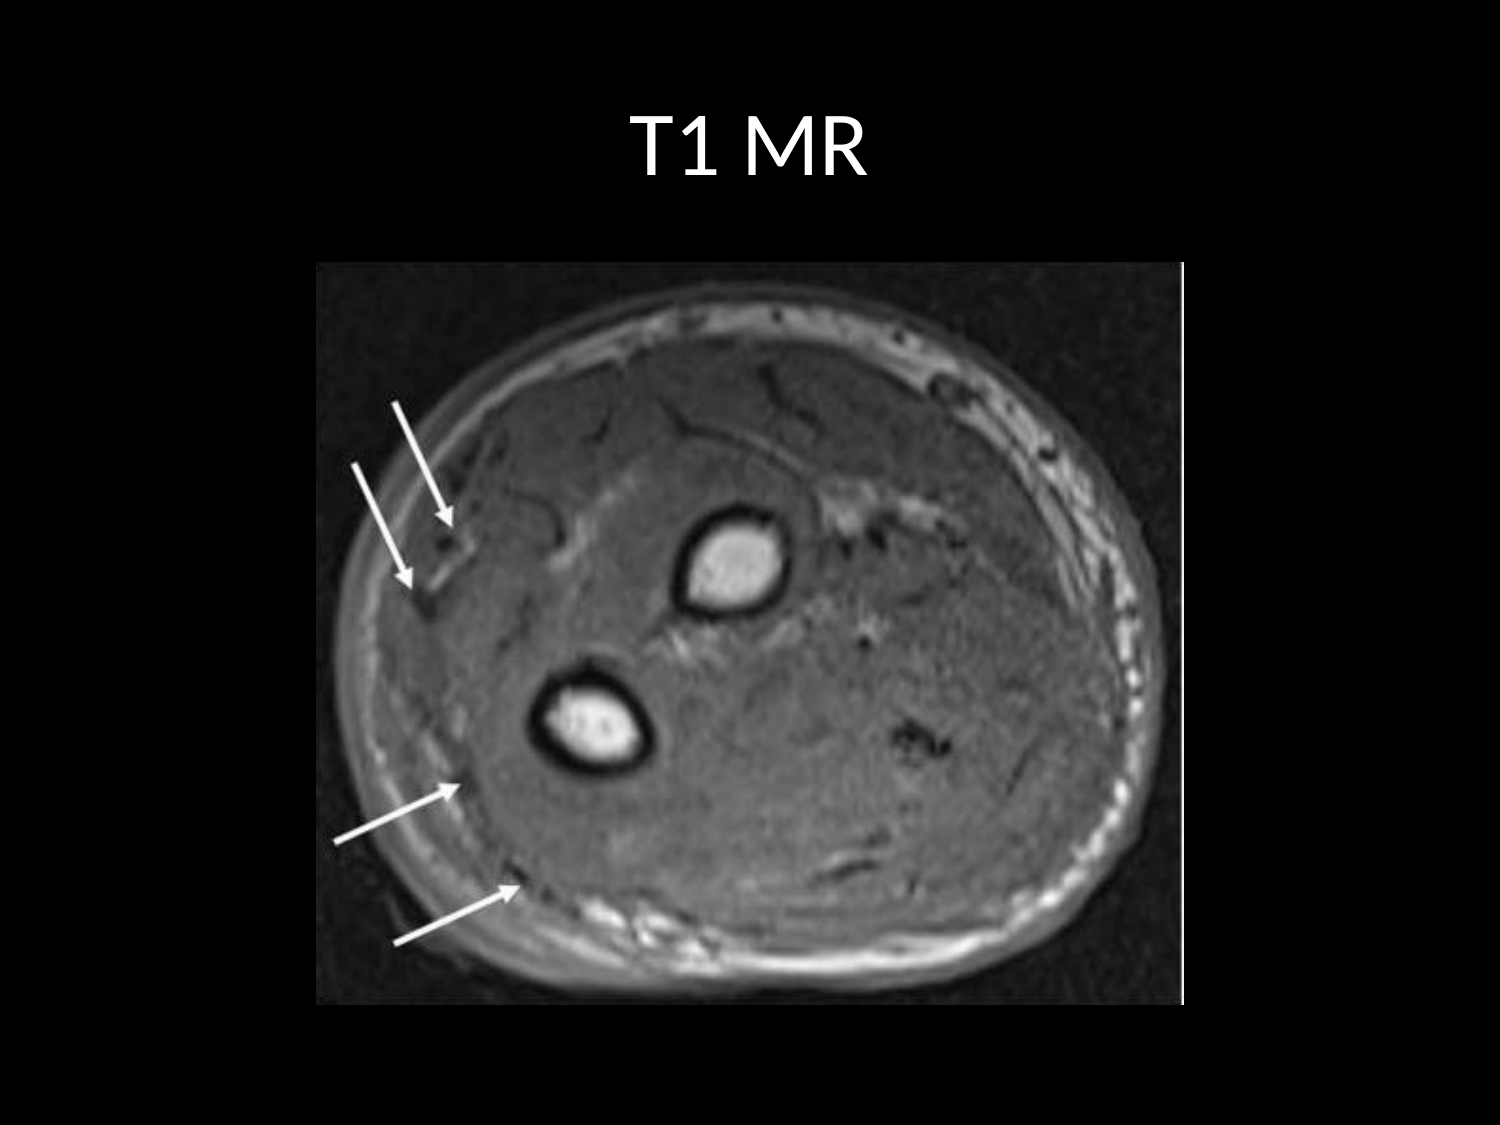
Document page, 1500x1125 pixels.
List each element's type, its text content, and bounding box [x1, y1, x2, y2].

title T1 MR [75, 45, 1425, 233]
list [74, 262, 1426, 1006]
